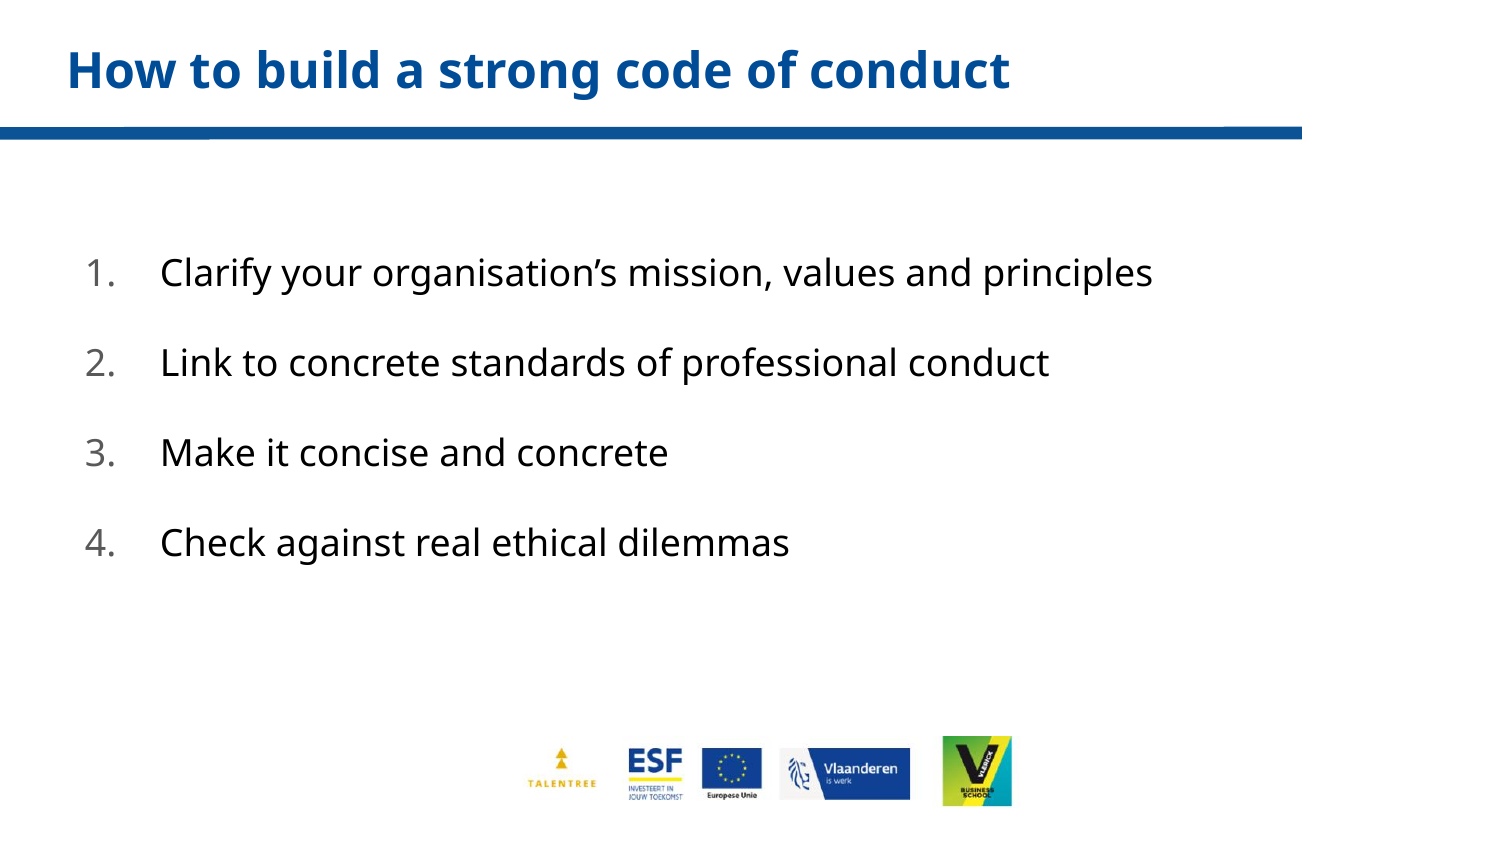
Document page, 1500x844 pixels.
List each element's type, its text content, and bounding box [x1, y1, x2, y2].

title How to build a strong code of conduct [51, 23, 1449, 118]
picture [510, 750, 1029, 808]
list Clarify your organisation’s mission, values and principles Link to concrete standards of professional conduct Make it concise and concrete Check against real ethical dilemmas [51, 189, 1449, 750]
